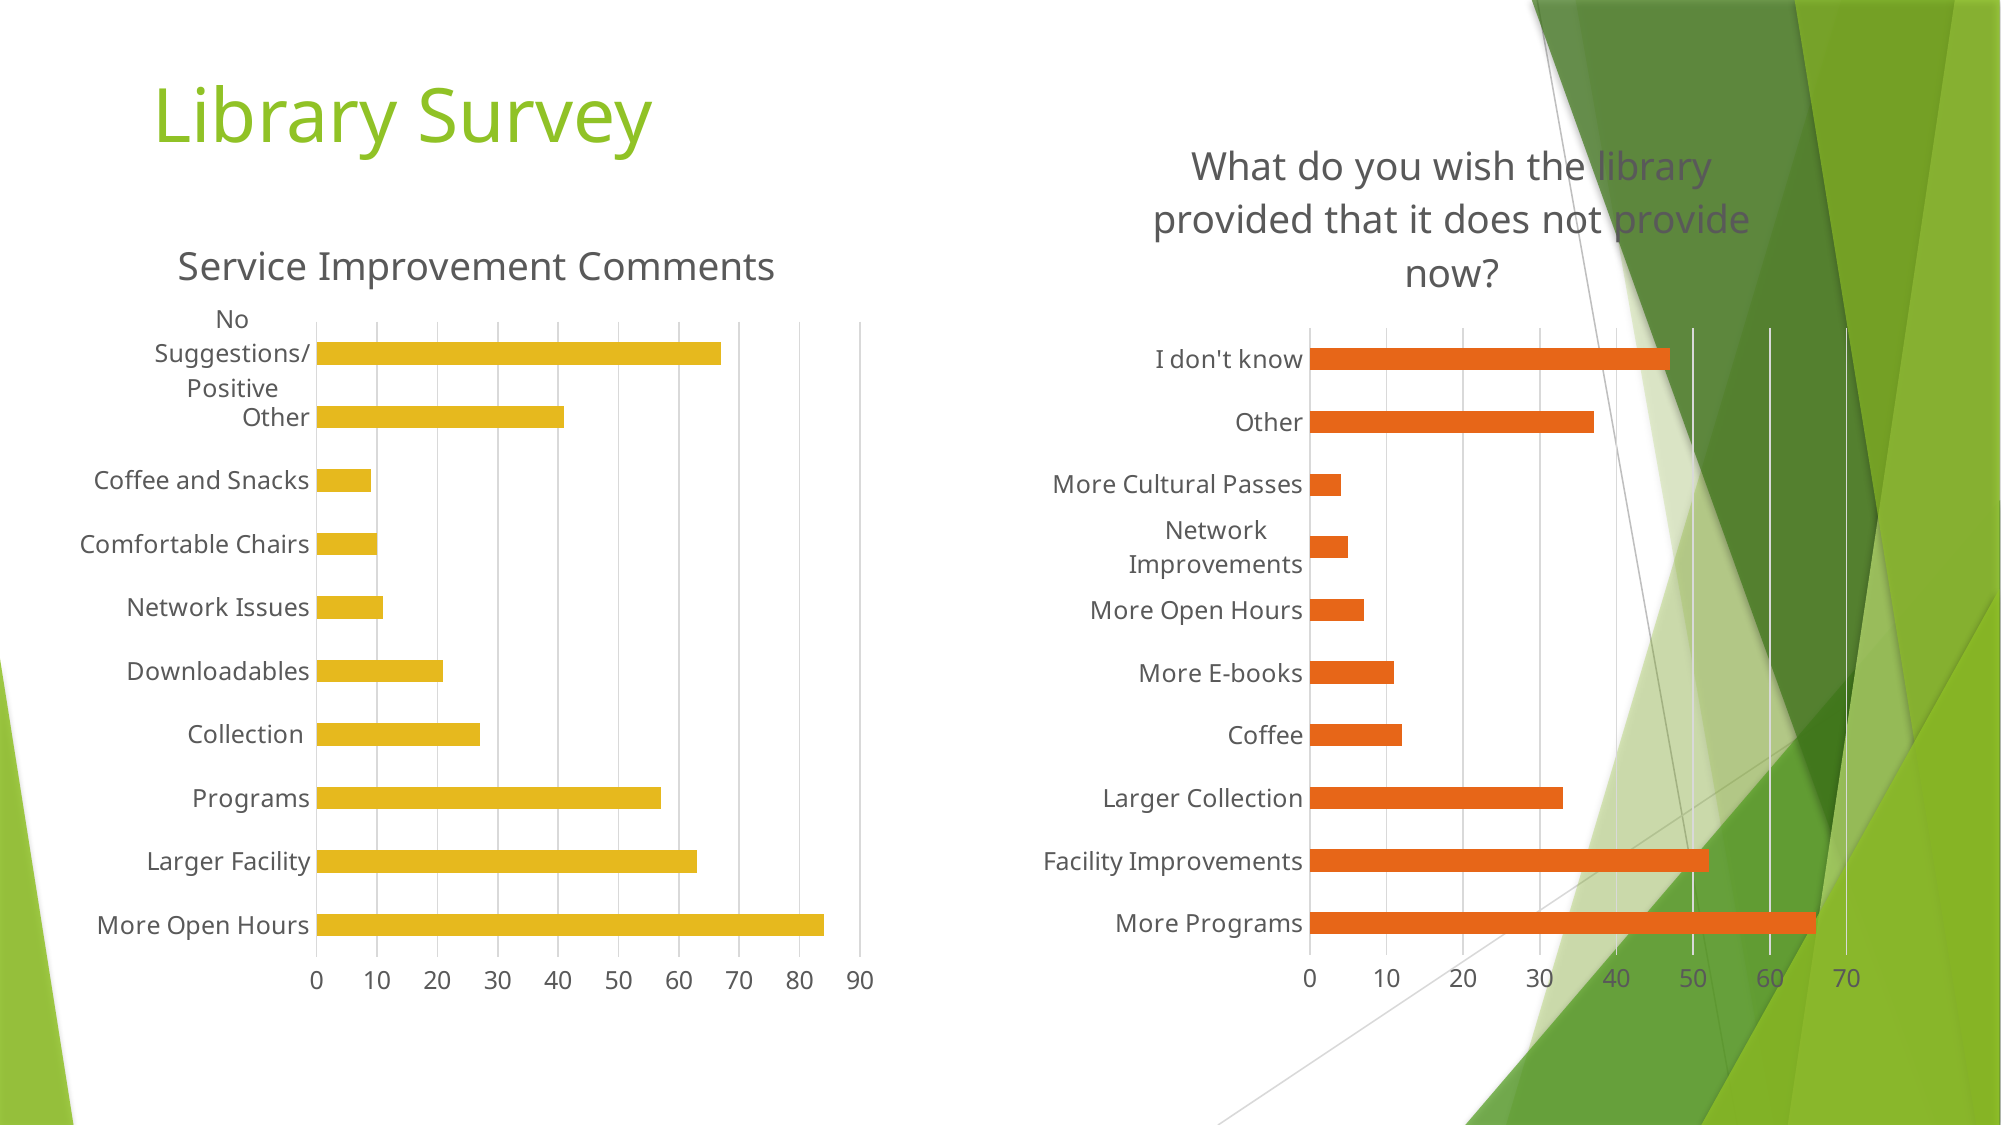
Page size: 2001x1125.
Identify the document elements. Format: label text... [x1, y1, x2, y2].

title Library Survey [137, 59, 1863, 168]
chart [62, 201, 892, 1014]
chart [1025, 100, 1879, 1014]
